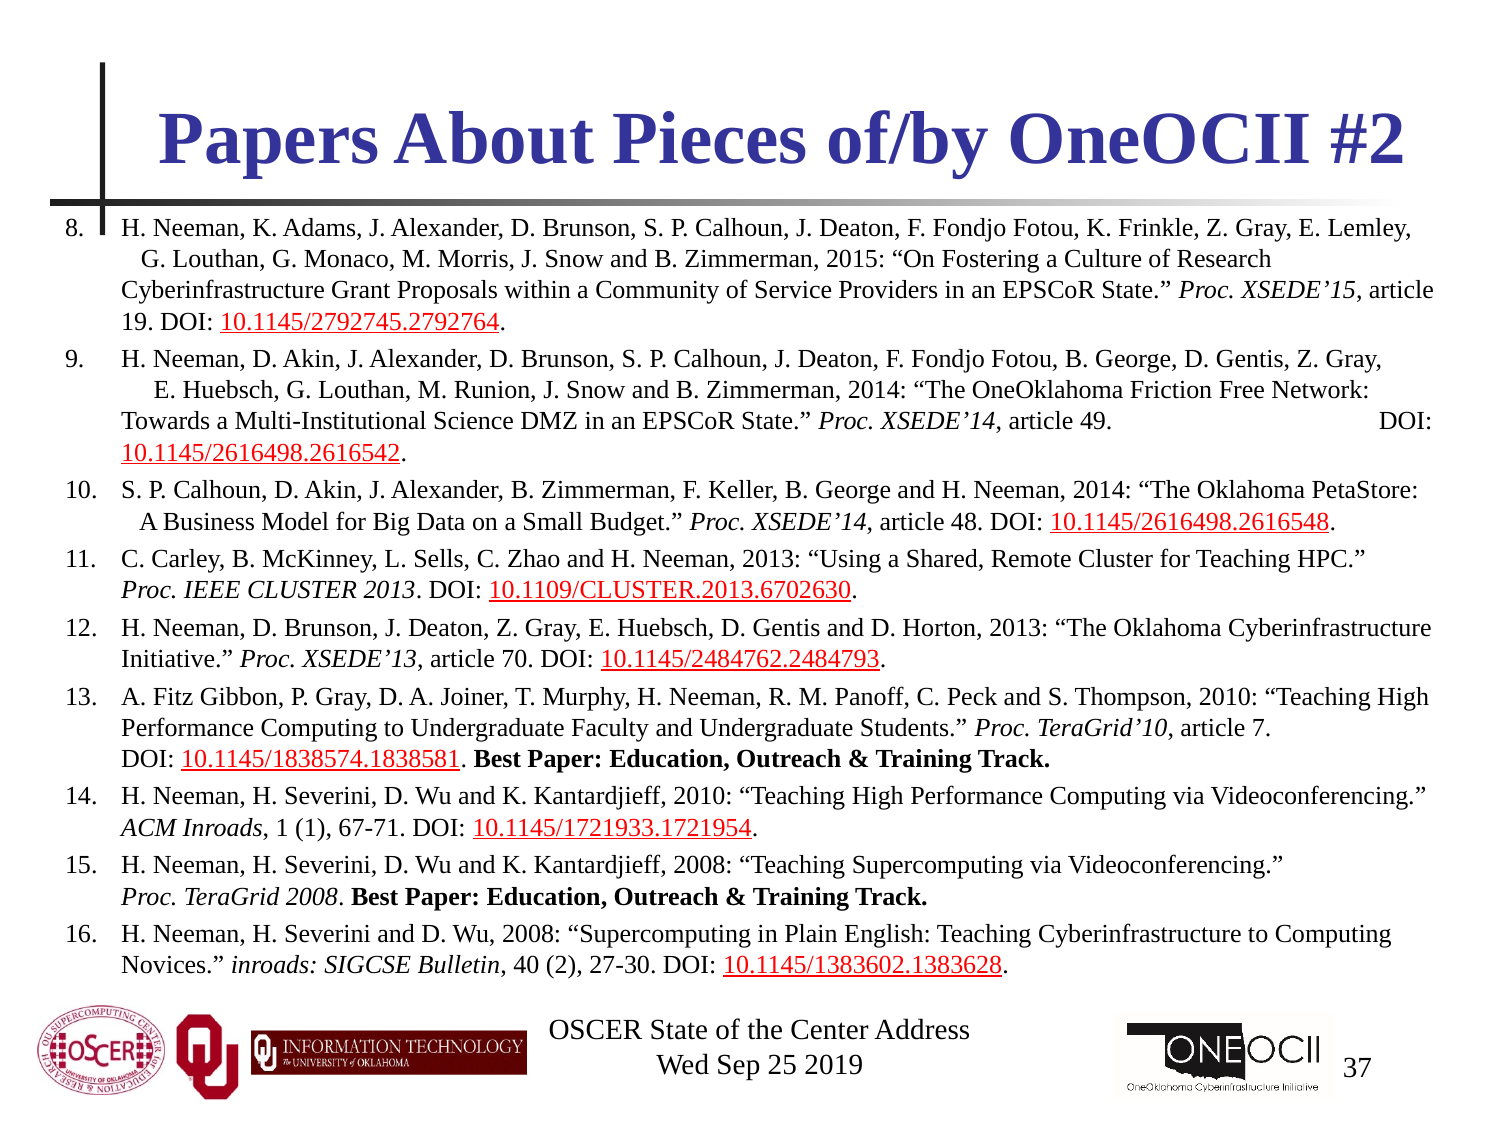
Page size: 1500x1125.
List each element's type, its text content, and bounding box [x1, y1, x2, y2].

picture [37, 1005, 165, 1095]
title Papers About Pieces of/by OneOCII #2 [124, 74, 1442, 187]
picture [174, 1012, 240, 1102]
list H. Neeman, K. Adams, J. Alexander, D. Brunson, S. P. Calhoun, J. Deaton, F. Fondjo Fotou, K. Frinkle, Z. Gray, E. Lemley, G. Louthan, G. Monaco, M. Morris, J. Snow and B. Zimmerman, 2015: “On Fostering a Culture of Research Cyberinfrastructure Grant Proposals within a Community of Service Providers in an EPSCoR State.” Proc. XSEDE’15, article 19. DOI: 10.1145/2792745.2792764. H. Neeman, D. Akin, J. Alexander, D. Brunson, S. P. Calhoun, J. Deaton, F. Fondjo Fotou, B. George, D. Gentis, Z. Gray, E. Huebsch, G. Louthan, M. Runion, J. Snow and B. Zimmerman, 2014: “The OneOklahoma Friction Free Network: Towards a Multi-Institutional Science DMZ in an EPSCoR State.” Proc. XSEDE’14, article 49. DOI: 10.1145/2616498.2616542. S. P. Calhoun, D. Akin, J. Alexander, B. Zimmerman, F. Keller, B. George and H. Neeman, 2014: “The Oklahoma PetaStore: A Business Model for Big Data on a Small Budget.” Proc. XSEDE’14, article 48. DOI: 10.1145/2616498.2616548. C. Carley, B. McKinney, L. Sells, C. Zhao and H. Neeman, 2013: “Using a Shared, Remote Cluster for Teaching HPC.” Proc. IEEE CLUSTER 2013. DOI: 10.1109/CLUSTER.2013.6702630. H. Neeman, D. Brunson, J. Deaton, Z. Gray, E. Huebsch, D. Gentis and D. Horton, 2013: “The Oklahoma Cyberinfrastructure Initiative.” Proc. XSEDE’13, article 70. DOI: 10.1145/2484762.2484793. A. Fitz Gibbon, P. Gray, D. A. Joiner, T. Murphy, H. Neeman, R. M. Panoff, C. Peck and S. Thompson, 2010: “Teaching High Performance Computing to Undergraduate Faculty and Undergraduate Students.” Proc. TeraGrid’10, article 7. DOI: 10.1145/1838574.1838581. Best Paper: Education, Outreach & Training Track. H. Neeman, H. Severini, D. Wu and K. Kantardjieff, 2010: “Teaching High Performance Computing via Videoconferencing.” ACM Inroads, 1 (1), 67-71. DOI: 10.1145/1721933.1721954. H. Neeman, H. Severini, D. Wu and K. Kantardjieff, 2008: “Teaching Supercomputing via Videoconferencing.” Proc. TeraGrid 2008. Best Paper: Education, Outreach & Training Track. H. Neeman, H. Severini and D. Wu, 2008: “Supercomputing in Plain English: Teaching Cyberinfrastructure to Computing Novices.” inroads: SIGCSE Bulletin, 40 (2), 27-30. DOI: 10.1145/1383602.1383628. [49, 202, 1451, 966]
picture [247, 1028, 431, 1078]
slide_number 37 [1174, 1015, 1388, 1091]
picture [1112, 1012, 1336, 1102]
footer OSCER State of the Center Address Wed Sep 25 2019 [431, 1012, 1088, 1088]
